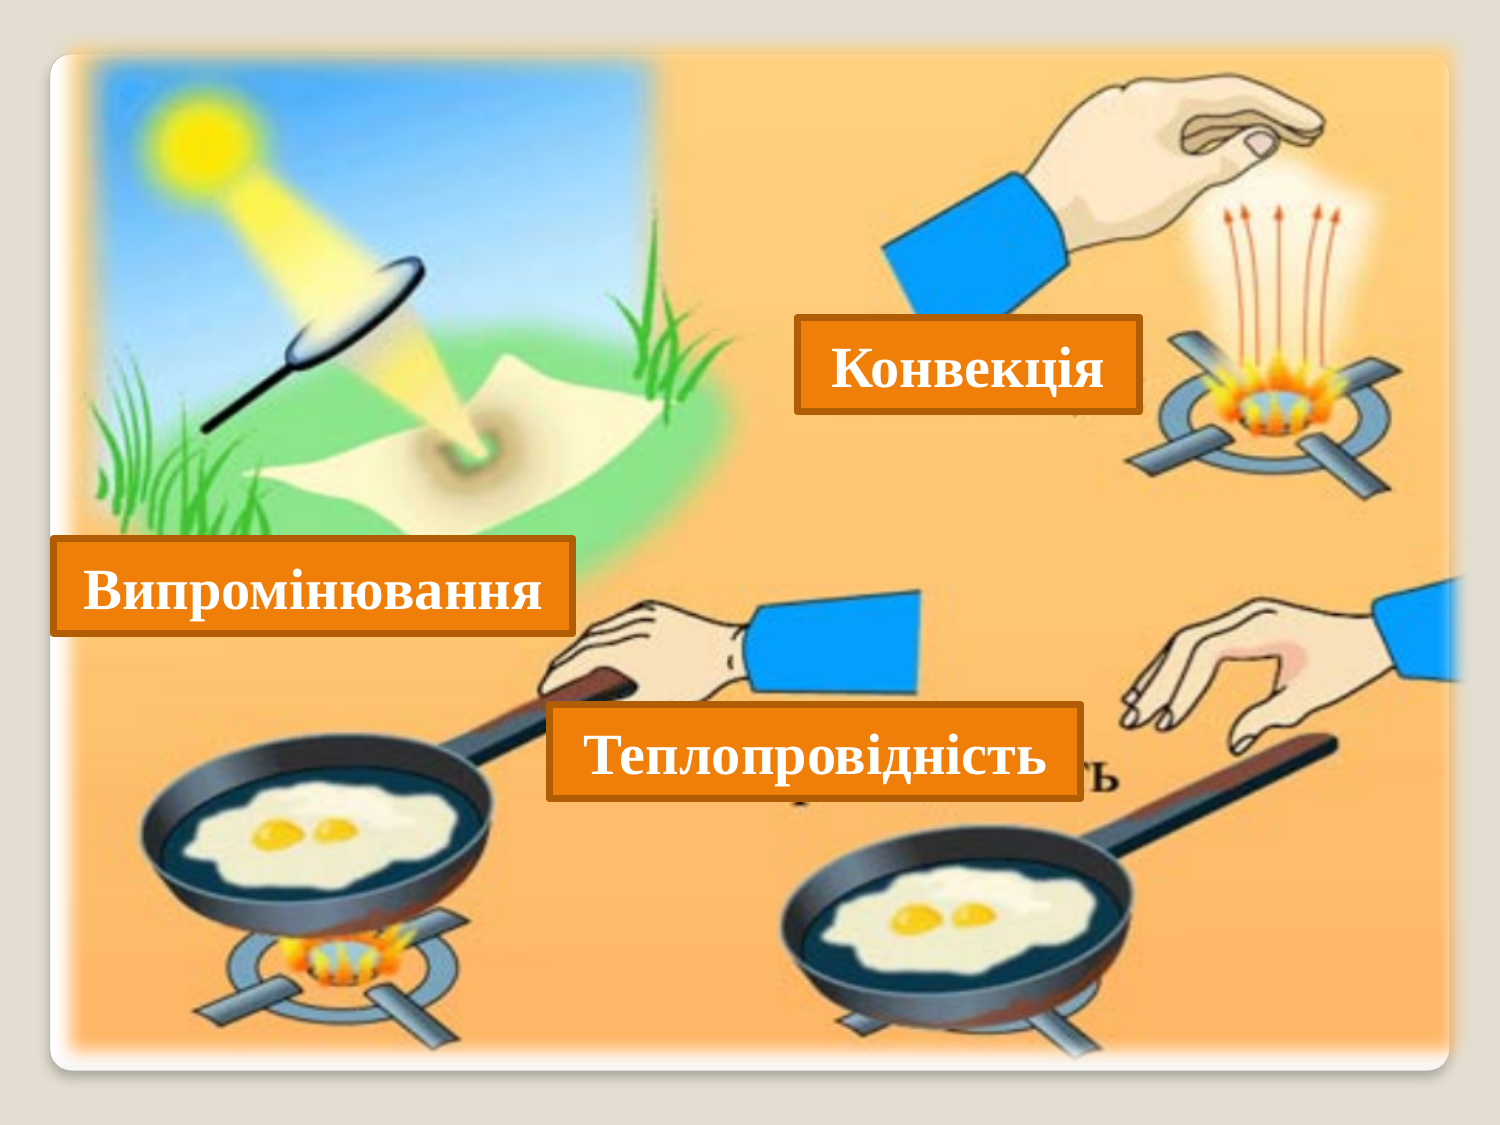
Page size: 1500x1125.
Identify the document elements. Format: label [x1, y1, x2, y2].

picture [52, 30, 1471, 1071]
